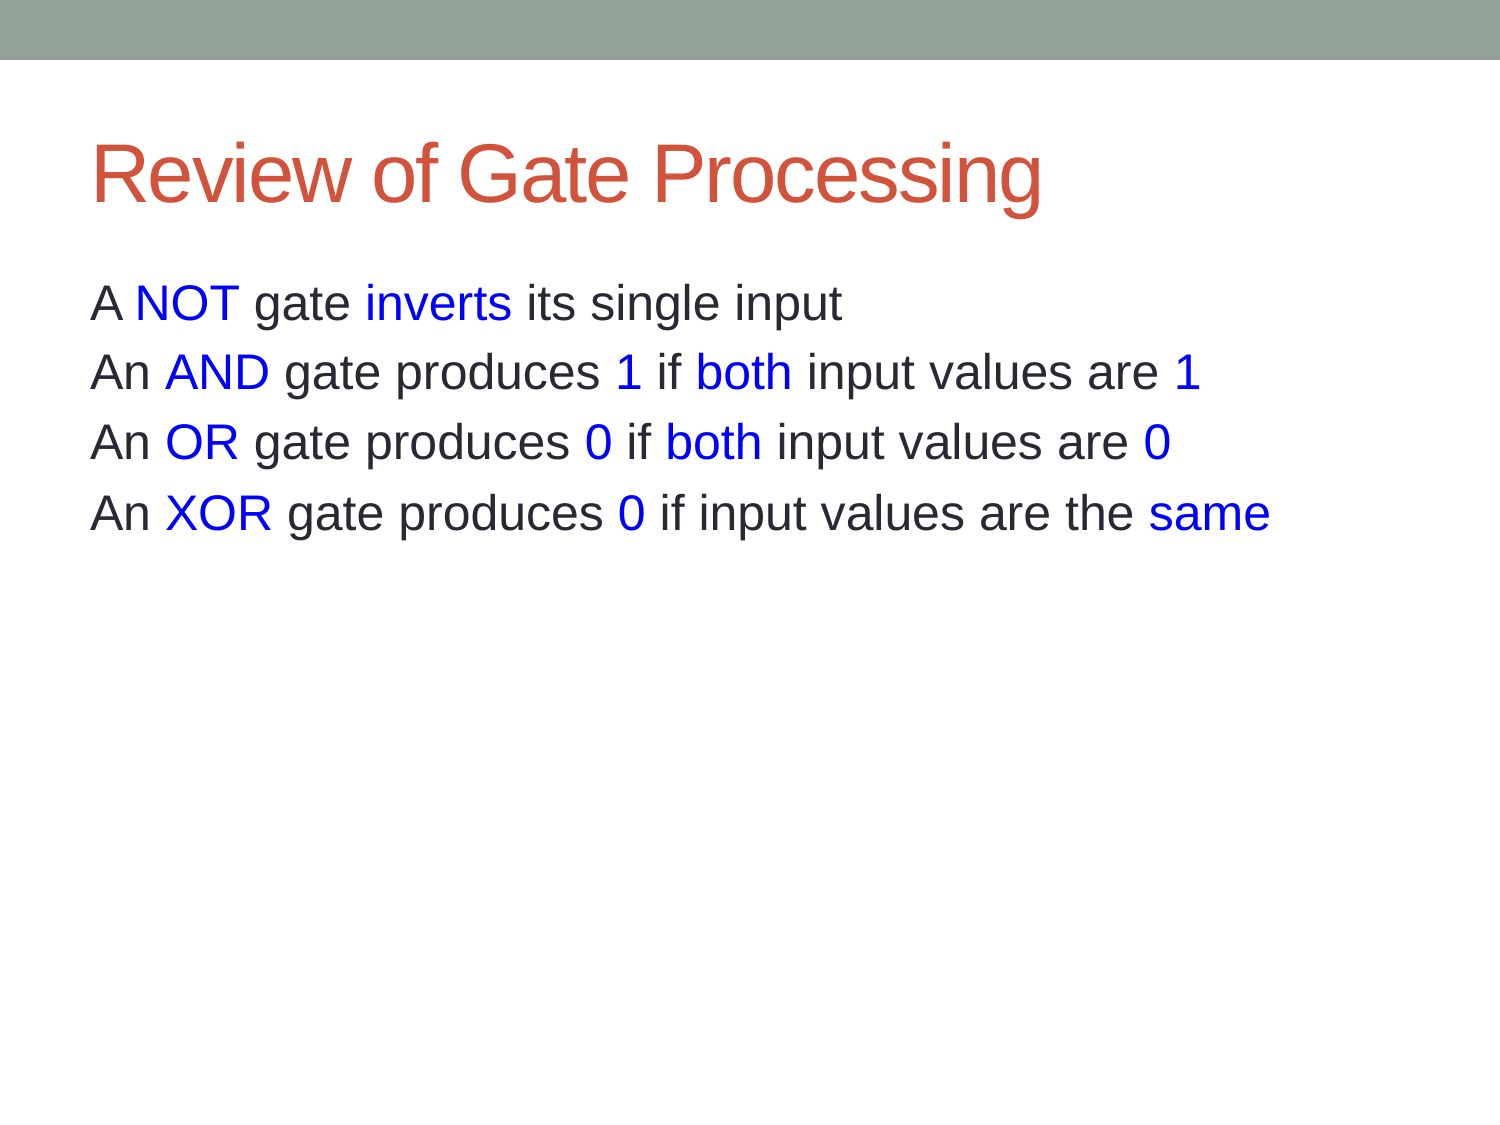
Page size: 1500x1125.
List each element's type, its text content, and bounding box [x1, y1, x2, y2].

list A NOT gate inverts its single input An AND gate produces 1 if both input values are 1 An OR gate produces 0 if both input values are 0 An XOR gate produces 0 if input values are the same [75, 262, 1425, 1063]
title Review of Gate Processing [75, 87, 1425, 250]
